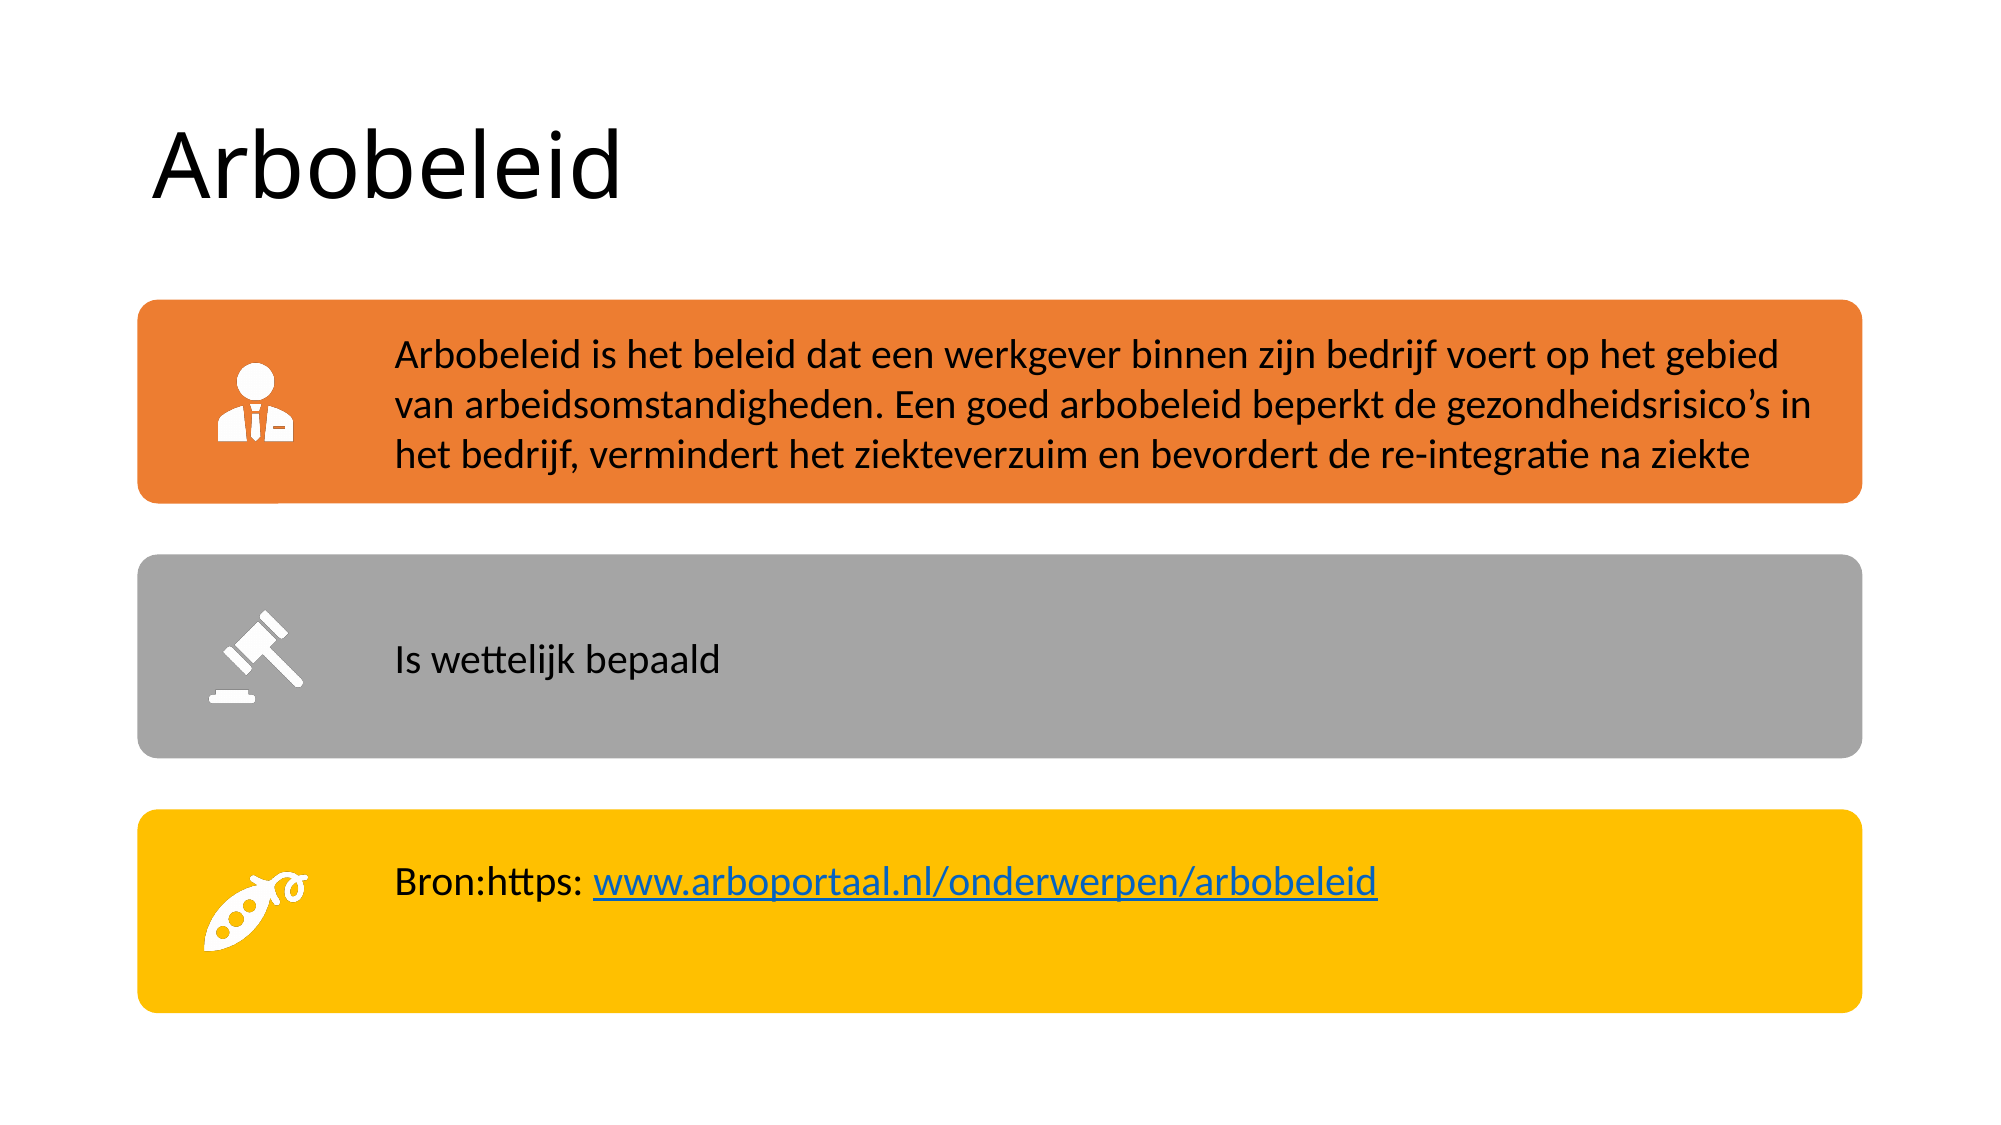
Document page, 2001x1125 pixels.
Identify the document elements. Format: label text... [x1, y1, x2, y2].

title Arbobeleid [137, 59, 1863, 278]
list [137, 299, 1863, 1014]
